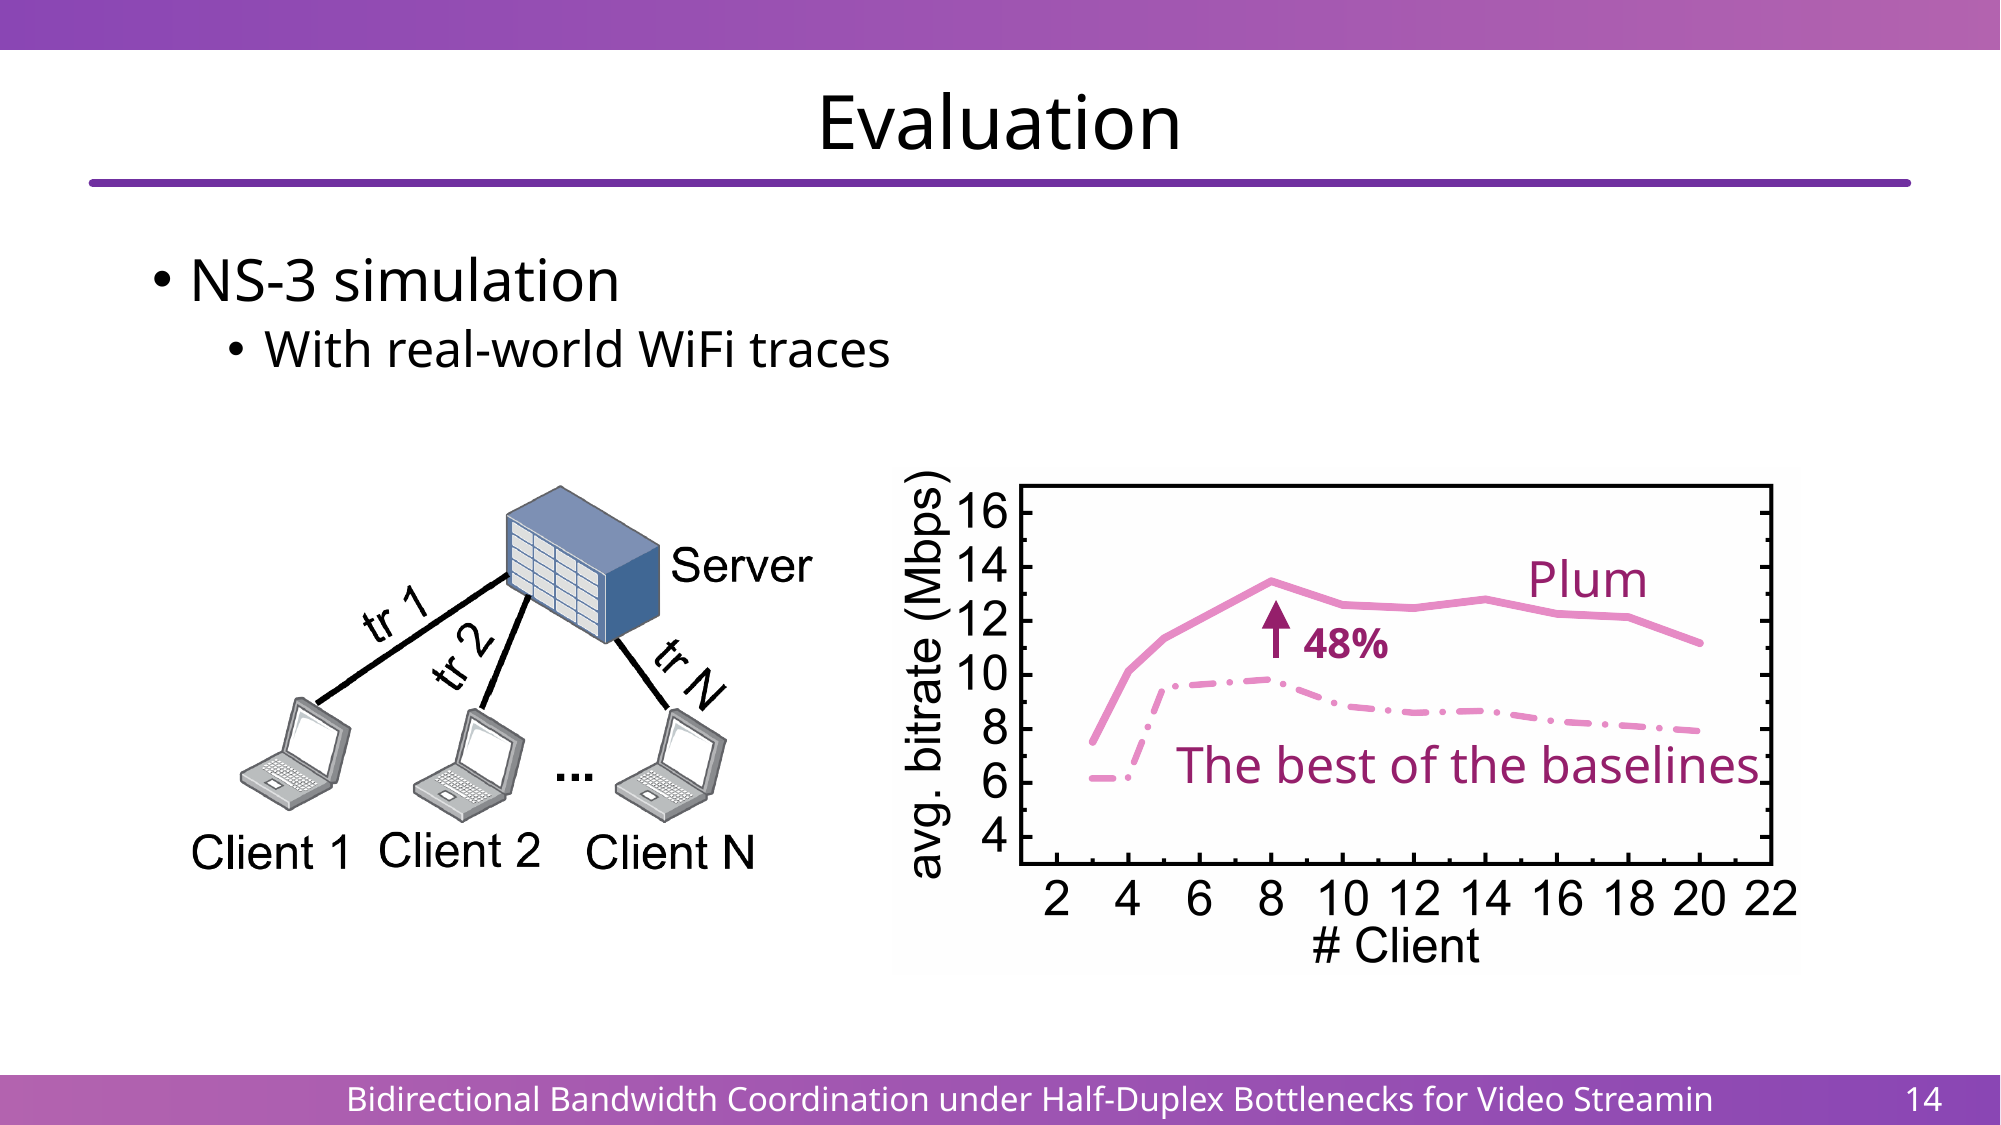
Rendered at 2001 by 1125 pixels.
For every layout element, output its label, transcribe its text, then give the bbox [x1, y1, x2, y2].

title Evaluation [137, 59, 1863, 192]
slide_number 14 [1678, 1075, 1958, 1125]
list NS-3 simulation With real-world WiFi traces [137, 243, 1863, 1014]
footer Bidirectional Bandwidth Coordination under Half-Duplex Bottlenecks for Video Streaming [331, 1075, 1678, 1125]
picture [892, 467, 1801, 975]
picture [147, 475, 831, 882]
